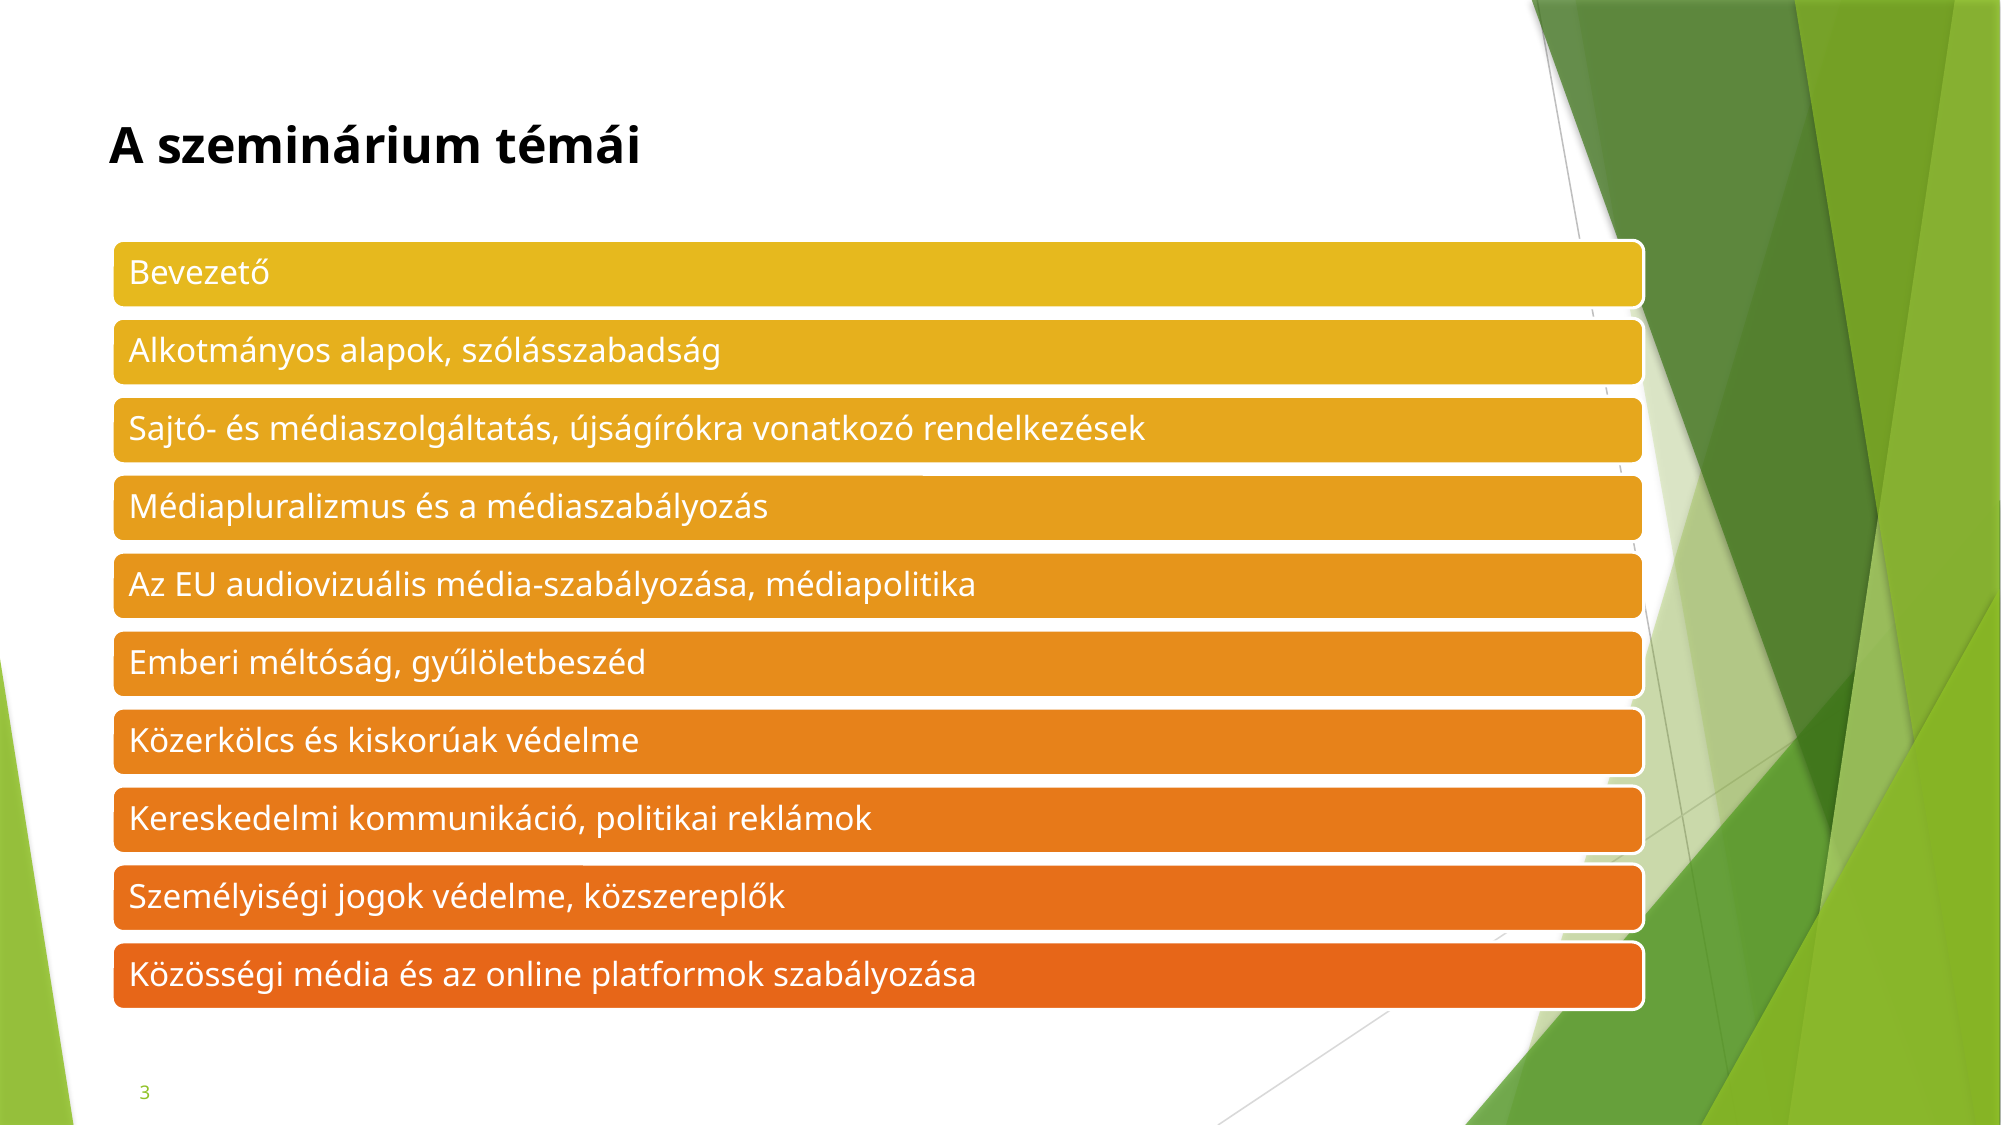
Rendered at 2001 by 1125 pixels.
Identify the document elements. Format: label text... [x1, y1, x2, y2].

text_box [111, 232, 1645, 1018]
list A szeminárium témái [94, 89, 1906, 208]
slide_number 3 [94, 1072, 166, 1114]
